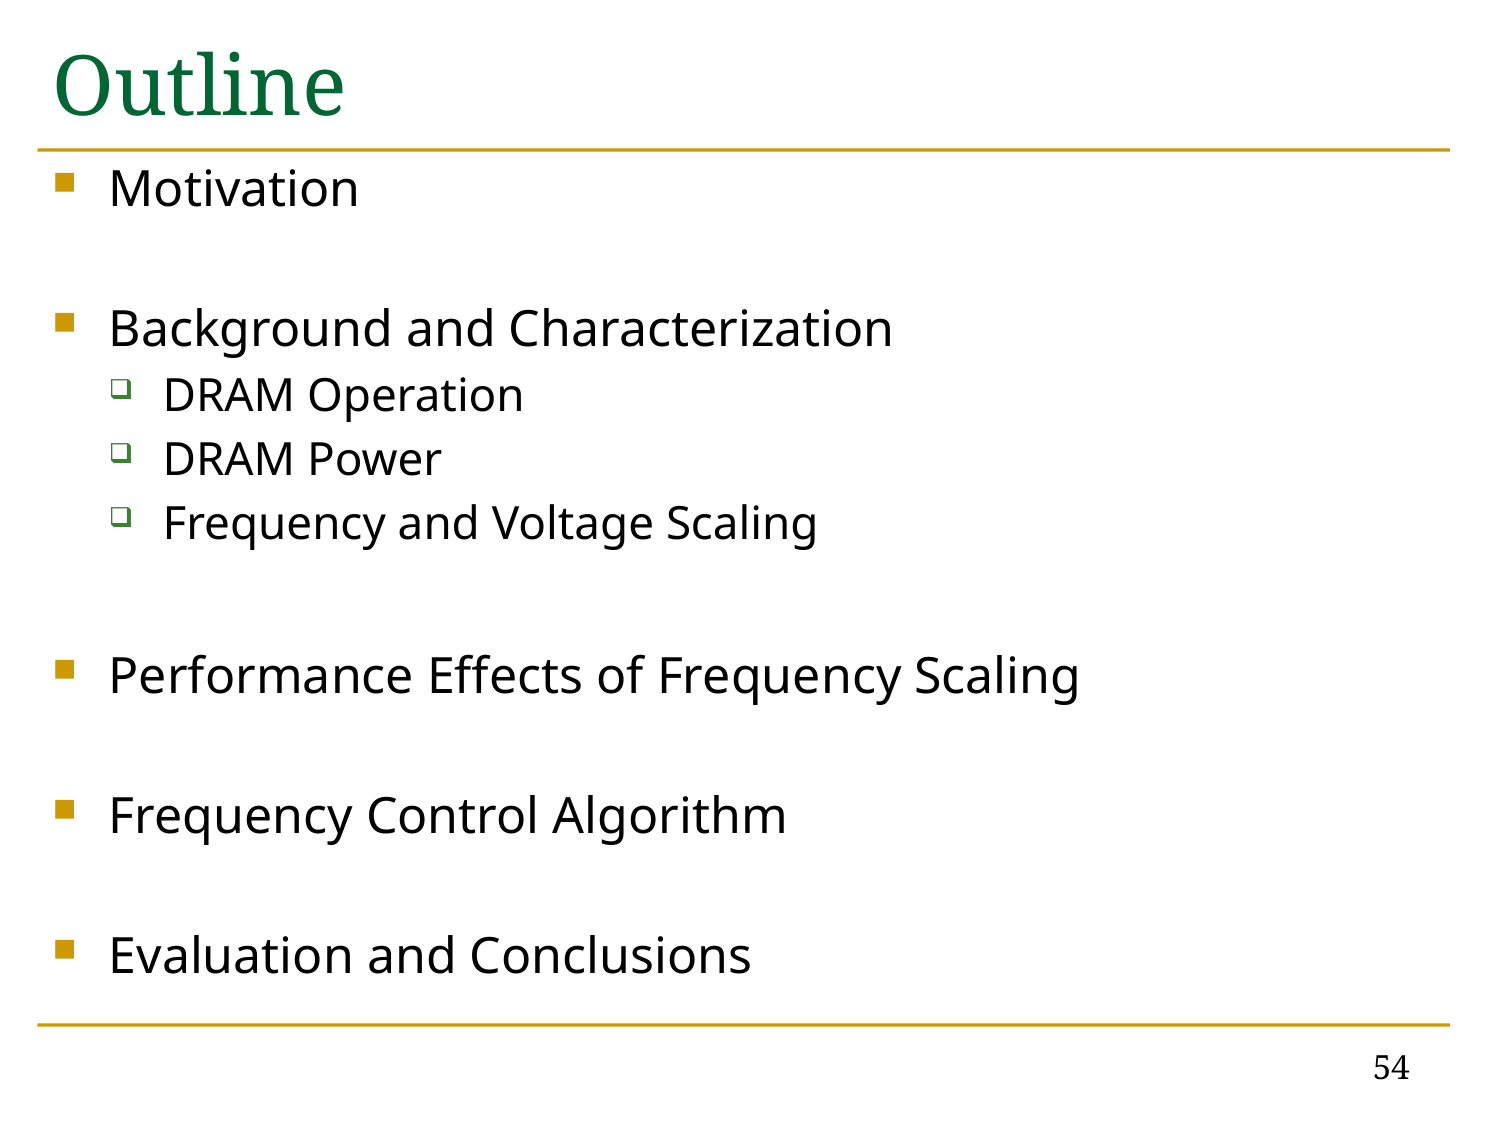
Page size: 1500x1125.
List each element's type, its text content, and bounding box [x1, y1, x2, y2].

list Motivation Background and Characterization DRAM Operation DRAM Power Frequency and Voltage Scaling Performance Effects of Frequency Scaling Frequency Control Algorithm Evaluation and Conclusions [37, 148, 1451, 1026]
slide_number 54 [1074, 1023, 1426, 1100]
title Outline [37, 24, 1451, 148]
